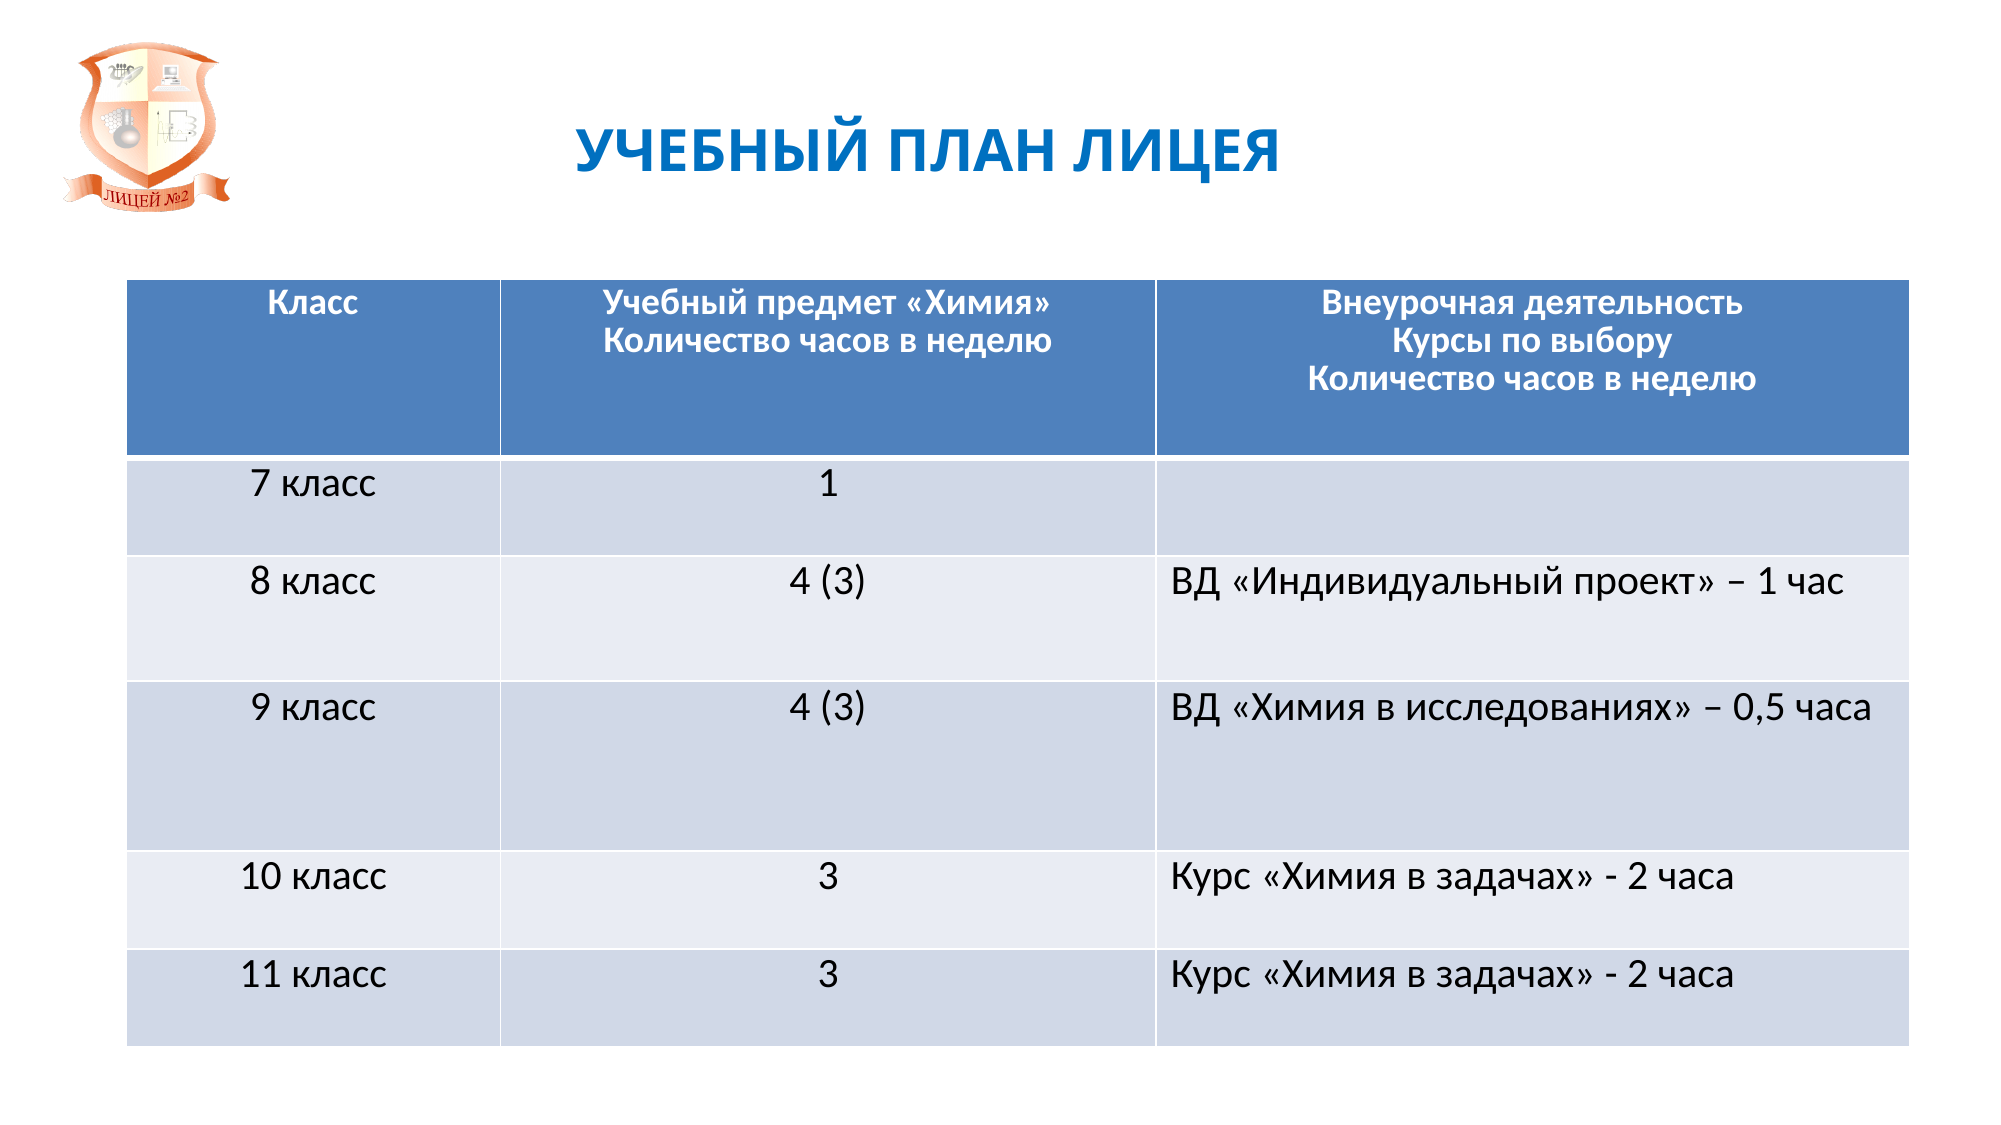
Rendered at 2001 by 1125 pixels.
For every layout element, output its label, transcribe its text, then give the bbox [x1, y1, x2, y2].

table_cell 11 класс [127, 950, 500, 1046]
table_cell 7 класс [127, 461, 500, 555]
table_cell ВД «Химия в исследованиях» – 0,5 часа [1157, 682, 1909, 850]
table_cell 3 [501, 852, 1155, 948]
table_header Класс [127, 280, 500, 455]
table_cell 4 (3) [501, 557, 1155, 680]
table_cell Курс «Химия в задачах» - 2 часа [1157, 950, 1909, 1046]
picture [63, 42, 230, 212]
table_cell [1157, 461, 1909, 555]
table_header Учебный предмет «Химия» Количество часов в неделю [501, 280, 1155, 455]
table_cell 4 (3) [501, 682, 1155, 850]
table_cell 3 [501, 950, 1155, 1046]
table_cell Курс «Химия в задачах» - 2 часа [1157, 852, 1909, 948]
table_cell 9 класс [127, 682, 500, 850]
table_cell 1 [501, 461, 1155, 555]
table_header Внеурочная деятельность Курсы по выбору Количество часов в неделю [1157, 280, 1909, 455]
table_cell ВД «Индивидуальный проект» – 1 час [1157, 557, 1909, 680]
table_cell 8 класс [127, 557, 500, 680]
table_cell 10 класс [127, 852, 500, 948]
title УЧЕБНЫЙ ПЛАН ЛИЦЕЯ [234, 113, 1627, 185]
